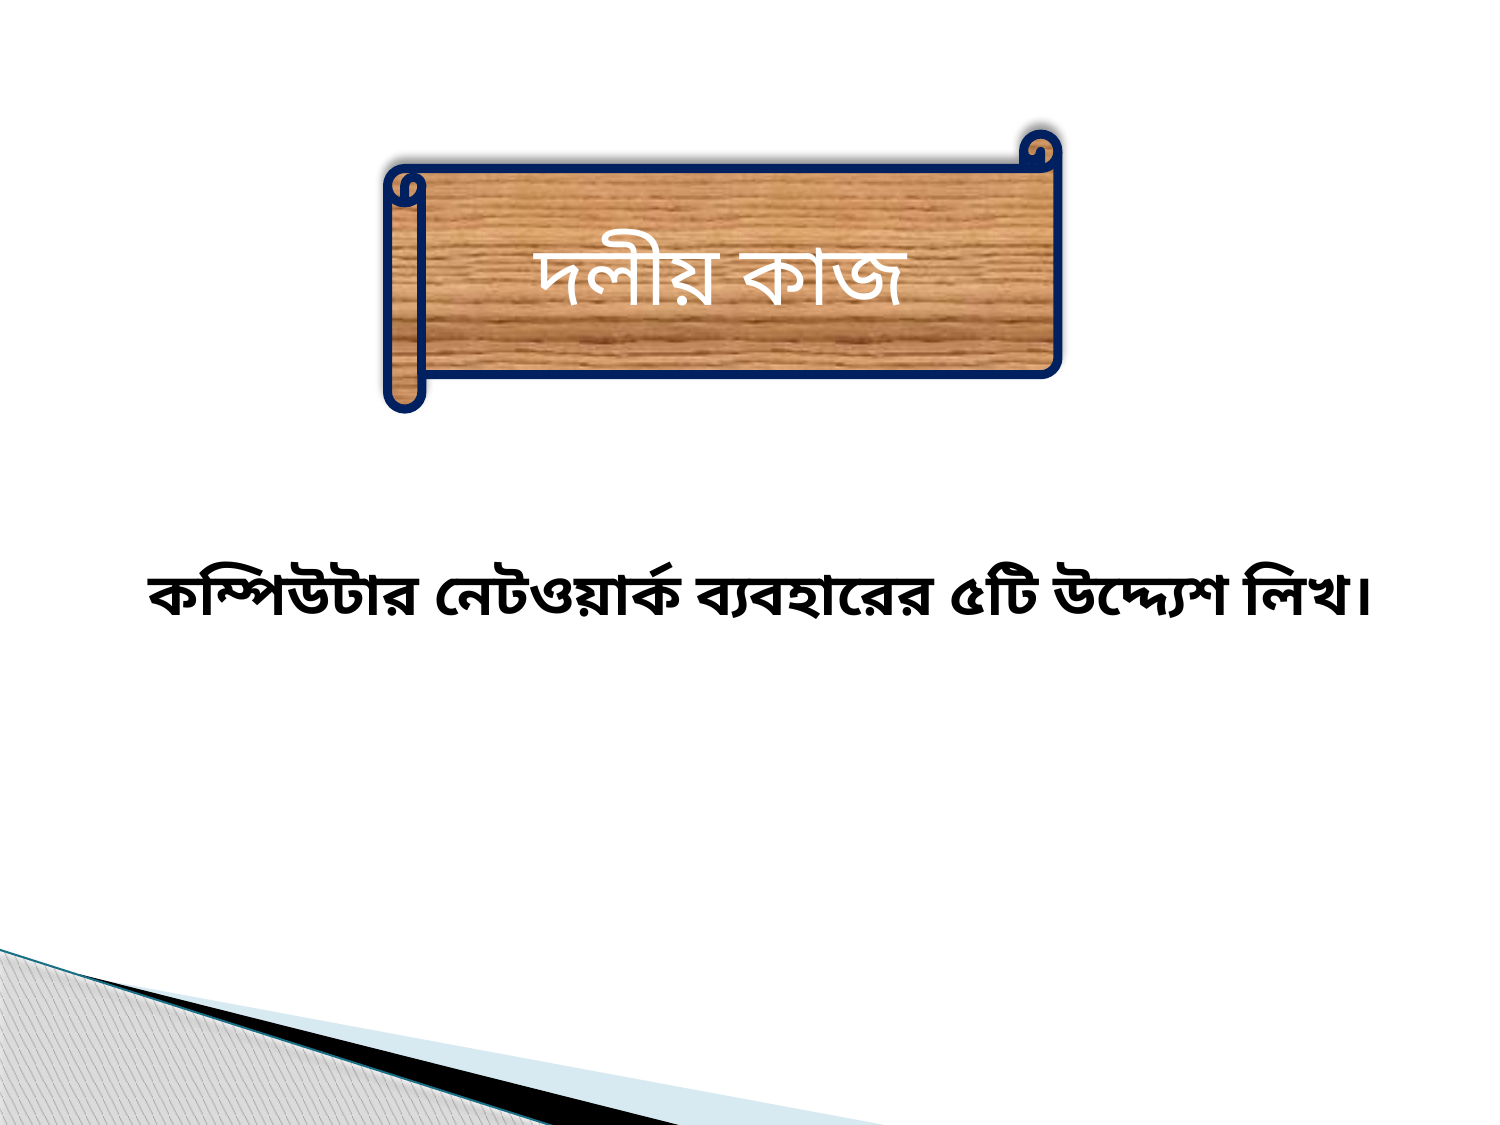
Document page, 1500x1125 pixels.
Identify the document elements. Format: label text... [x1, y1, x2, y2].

text_box দলীয় কাজ [383, 129, 1063, 414]
text_box কম্পিউটার নেটওয়ার্ক ব্যবহারের ৫টি উদ্দ্যেশ লিখ। [124, 549, 1413, 635]
